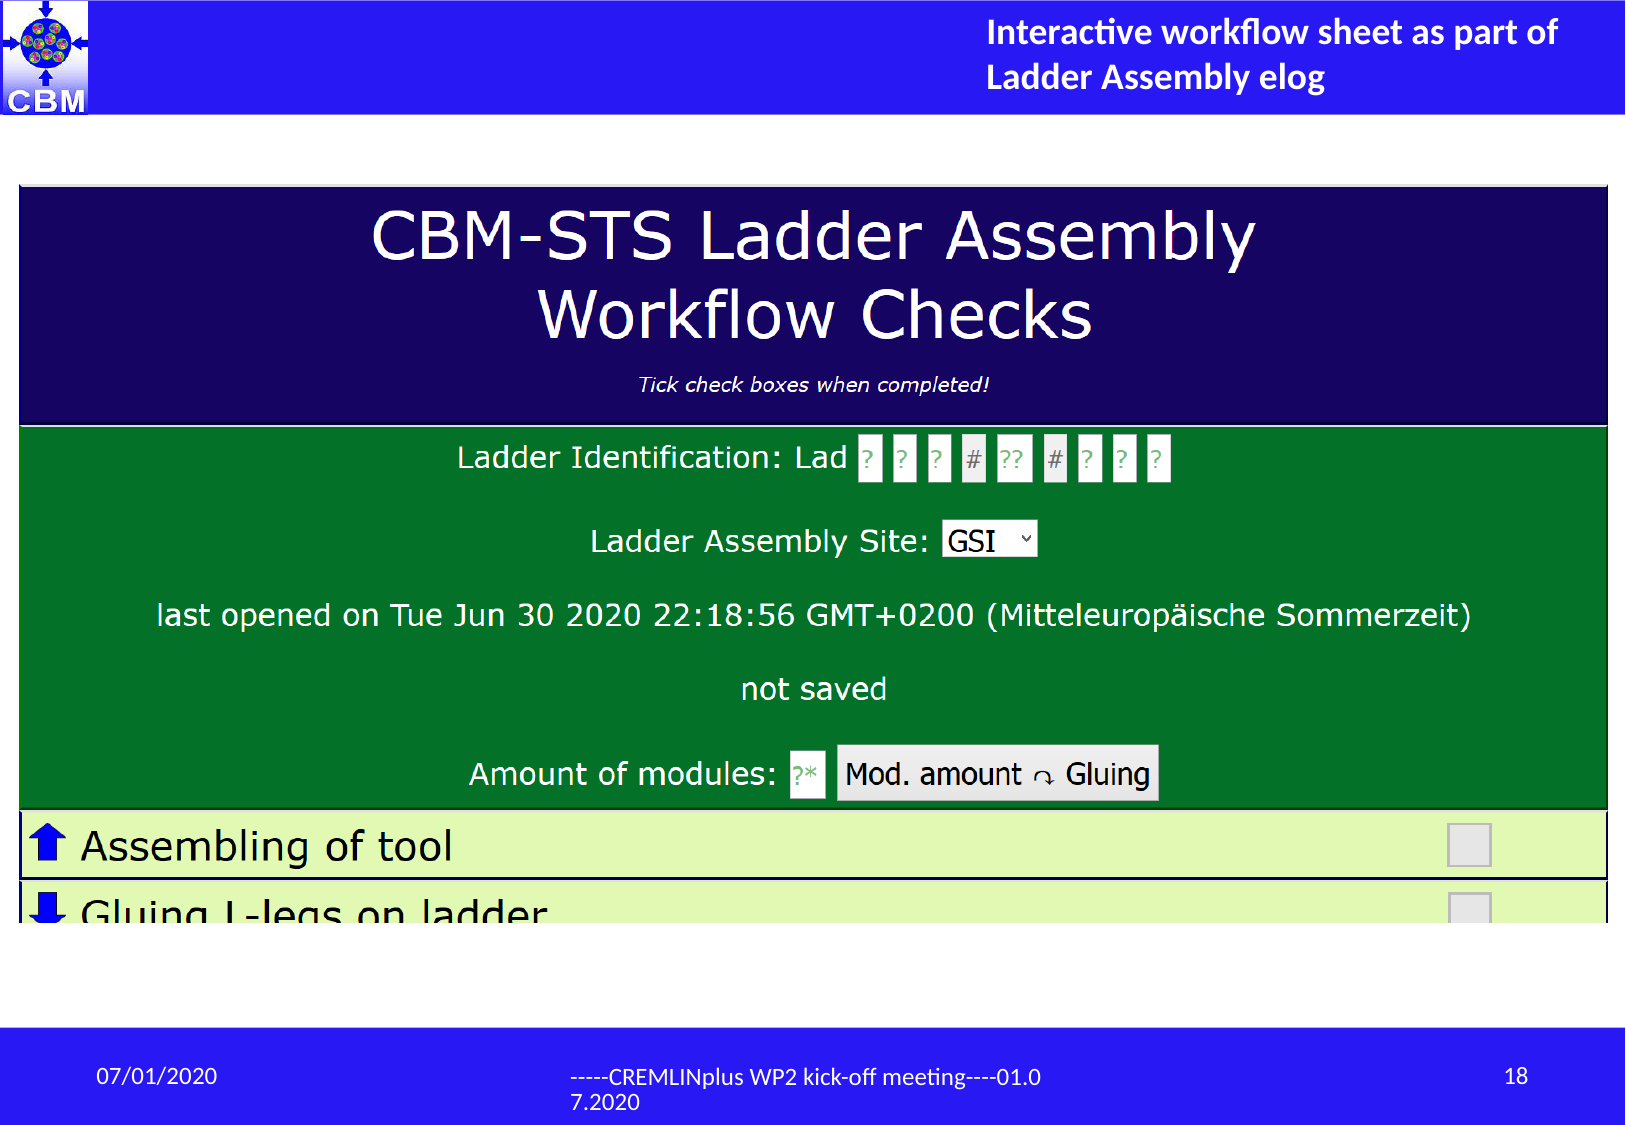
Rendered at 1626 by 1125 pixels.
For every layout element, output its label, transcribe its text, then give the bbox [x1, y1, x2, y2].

picture [18, 184, 1609, 924]
text_box Interactive workflow sheet as part of Ladder Assembly elog [971, 0, 1583, 105]
footer -----CREMLINplus WP2 kick-off meeting----01.07.2020 [555, 1045, 1070, 1106]
slide_number 18 [1164, 1044, 1544, 1105]
picture [3, 1, 88, 115]
